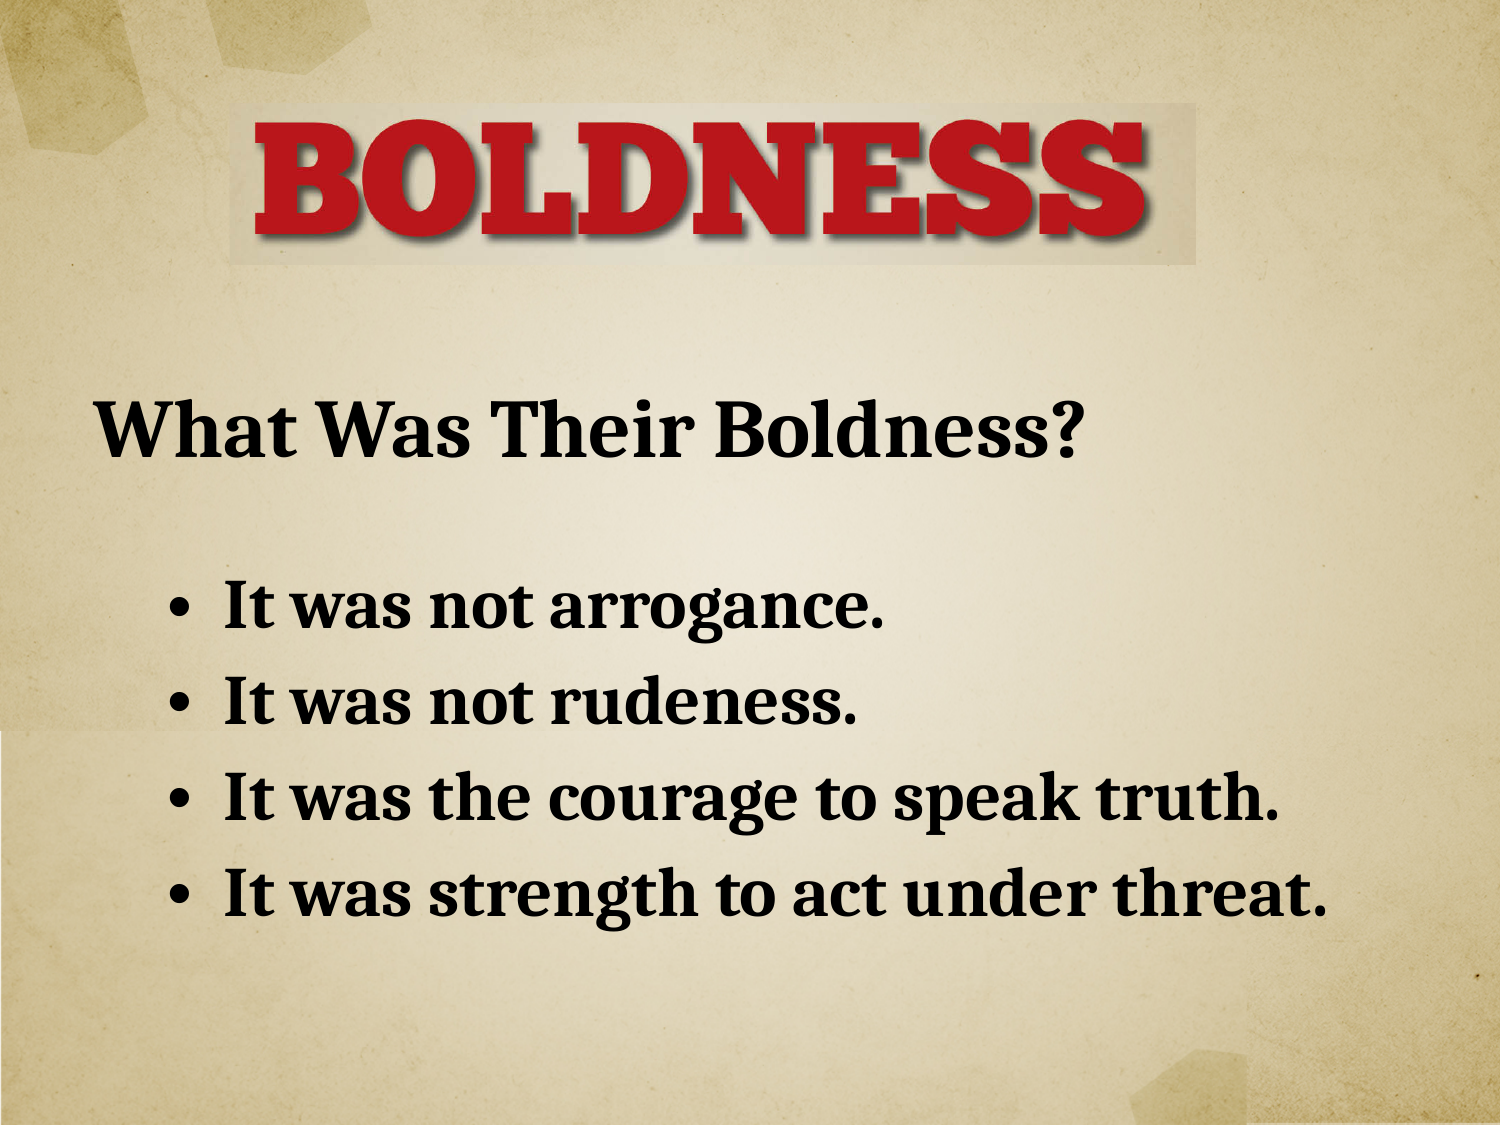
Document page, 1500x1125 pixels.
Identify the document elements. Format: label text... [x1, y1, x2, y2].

picture [0, 0, 1500, 1125]
text_box What Was Their Boldness? [78, 337, 1388, 525]
text_box It was not arrogance. It was not rudeness. It was the courage to speak truth. It was strength to act under threat. [152, 557, 1443, 1012]
